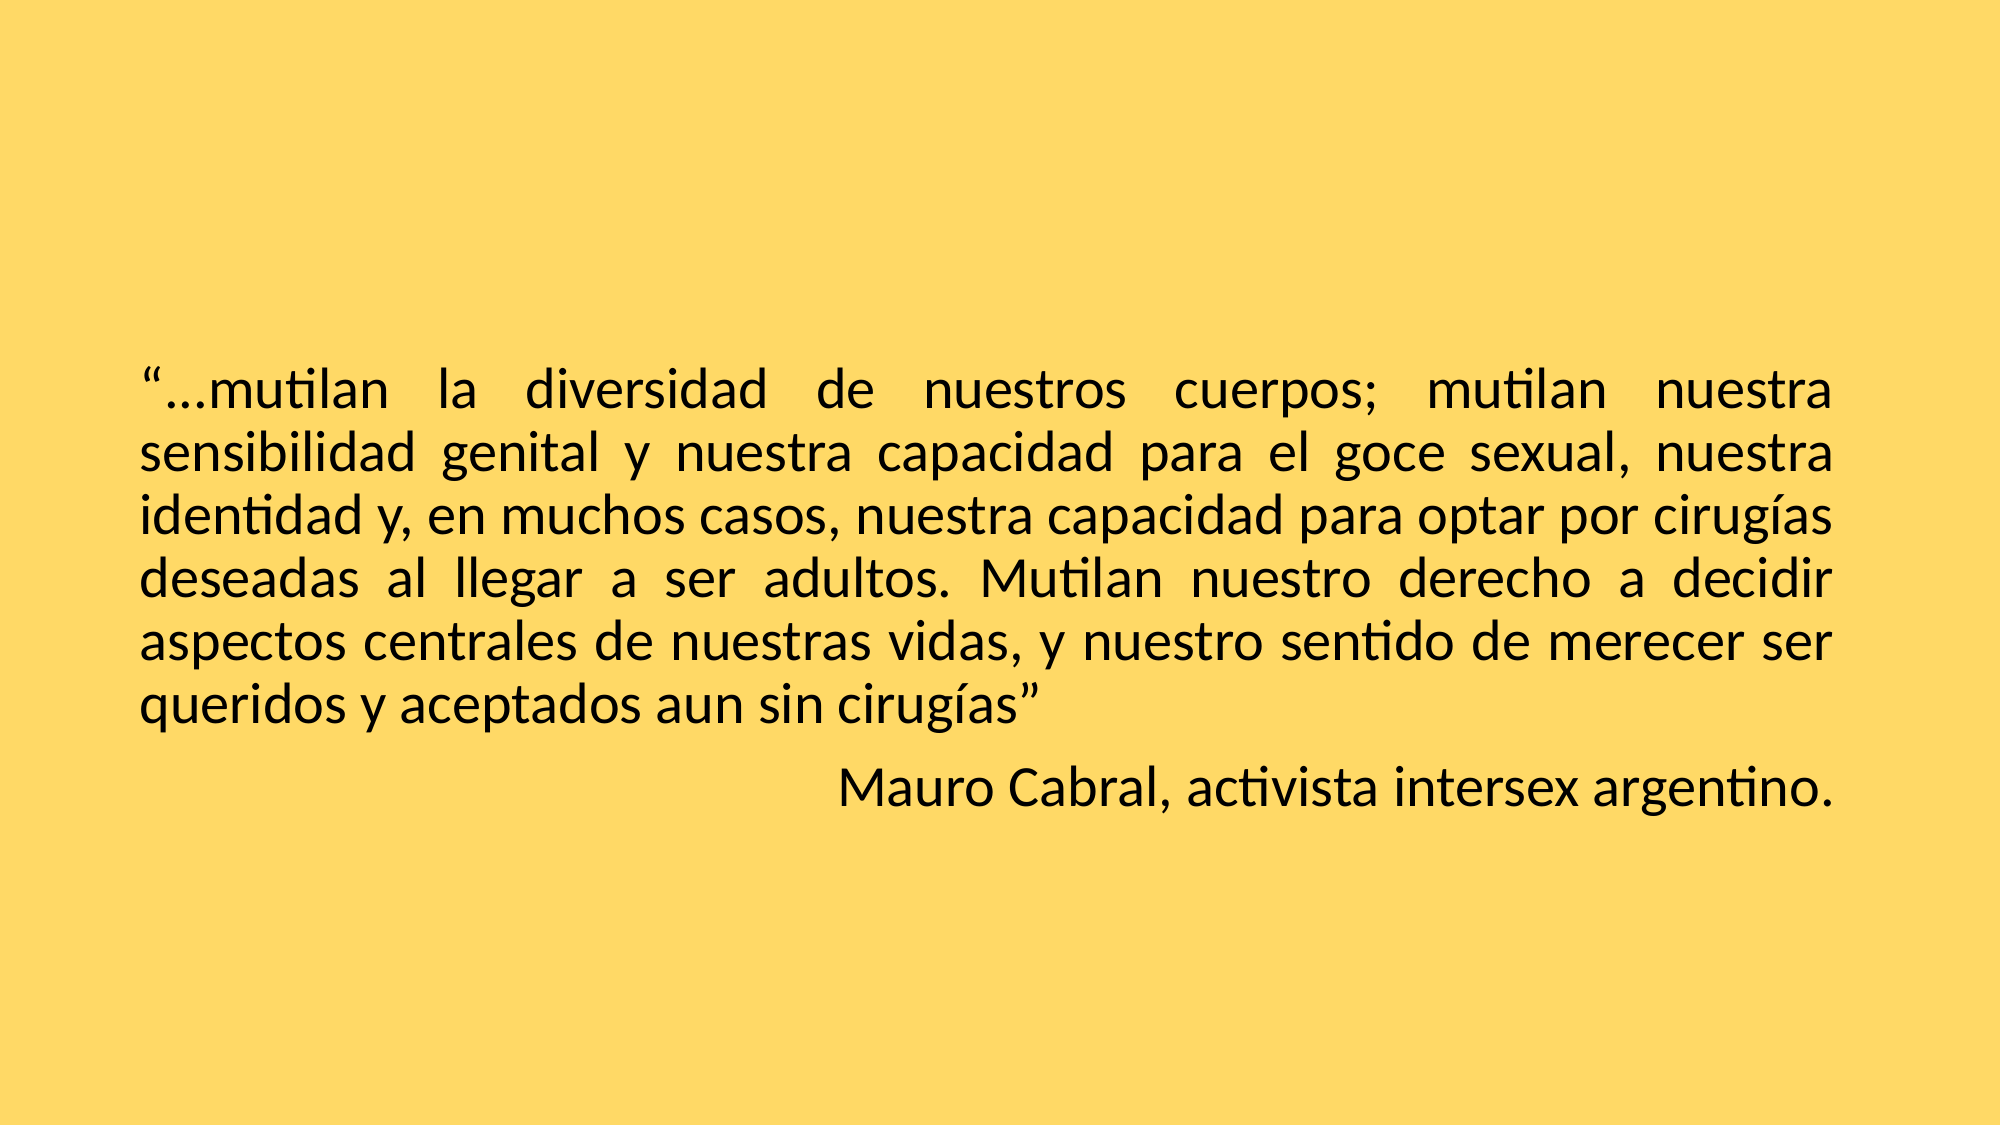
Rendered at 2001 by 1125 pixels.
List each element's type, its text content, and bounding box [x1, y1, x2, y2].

list “...mutilan la diversidad de nuestros cuerpos; mutilan nuestra sensibilidad genital y nuestra capacidad para el goce sexual, nuestra identidad y, en muchos casos, nuestra capacidad para optar por cirugías deseadas al llegar a ser adultos. Mutilan nuestro derecho a decidir aspectos centrales de nuestras vidas, y nuestro sentido de merecer ser queridos y aceptados aun sin cirugías” Mauro Cabral, activista intersex argentino. [124, 231, 1850, 946]
